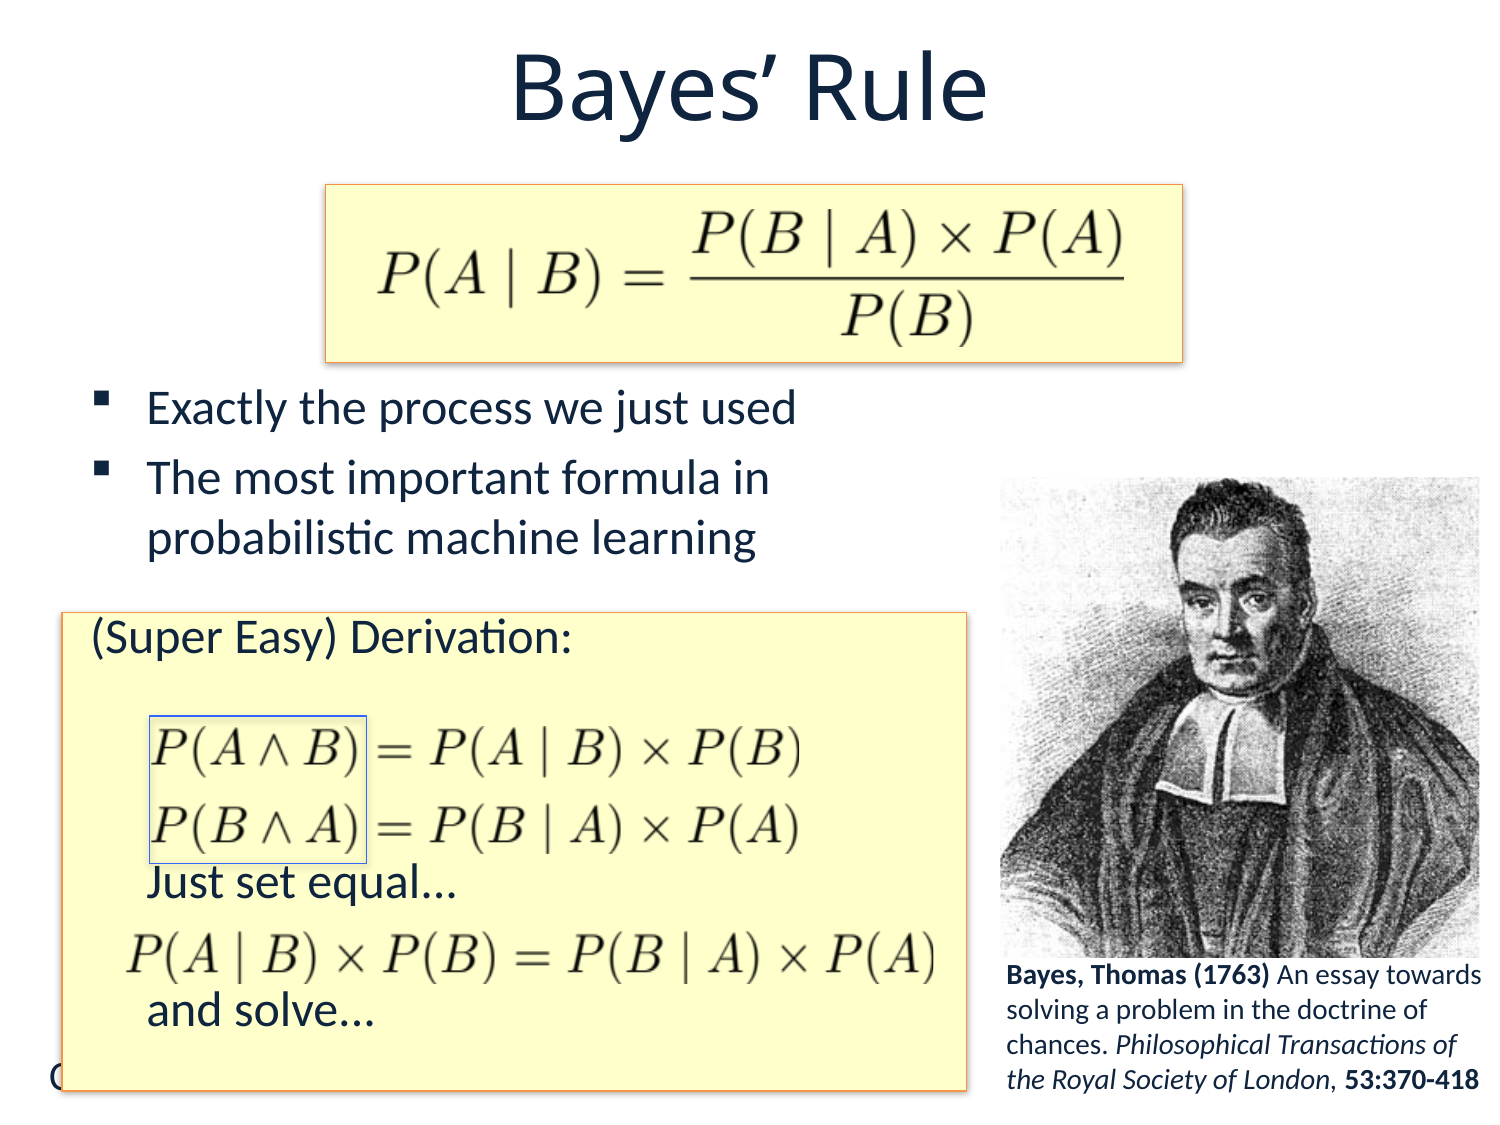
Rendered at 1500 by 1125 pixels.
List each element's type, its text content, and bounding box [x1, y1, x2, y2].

text_box [325, 184, 1183, 363]
picture [1000, 477, 1480, 958]
title Bayes’ Rule [112, 5, 1388, 163]
picture [367, 726, 800, 854]
list Exactly the process we just used The most important formula in probabilistic machine learning (Super Easy) Derivation: Just set equal... and solve... [75, 366, 934, 1005]
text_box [149, 715, 367, 954]
picture [124, 931, 934, 985]
text_box Bayes, Thomas (1763) An essay towards solving a problem in the doctrine of chances. Philosophical Transactions of the Royal Society of London, 53:370-418 [991, 948, 1500, 1103]
slide_number 34 [1074, 1042, 1425, 1103]
text_box [61, 612, 967, 1092]
picture [375, 208, 1125, 347]
